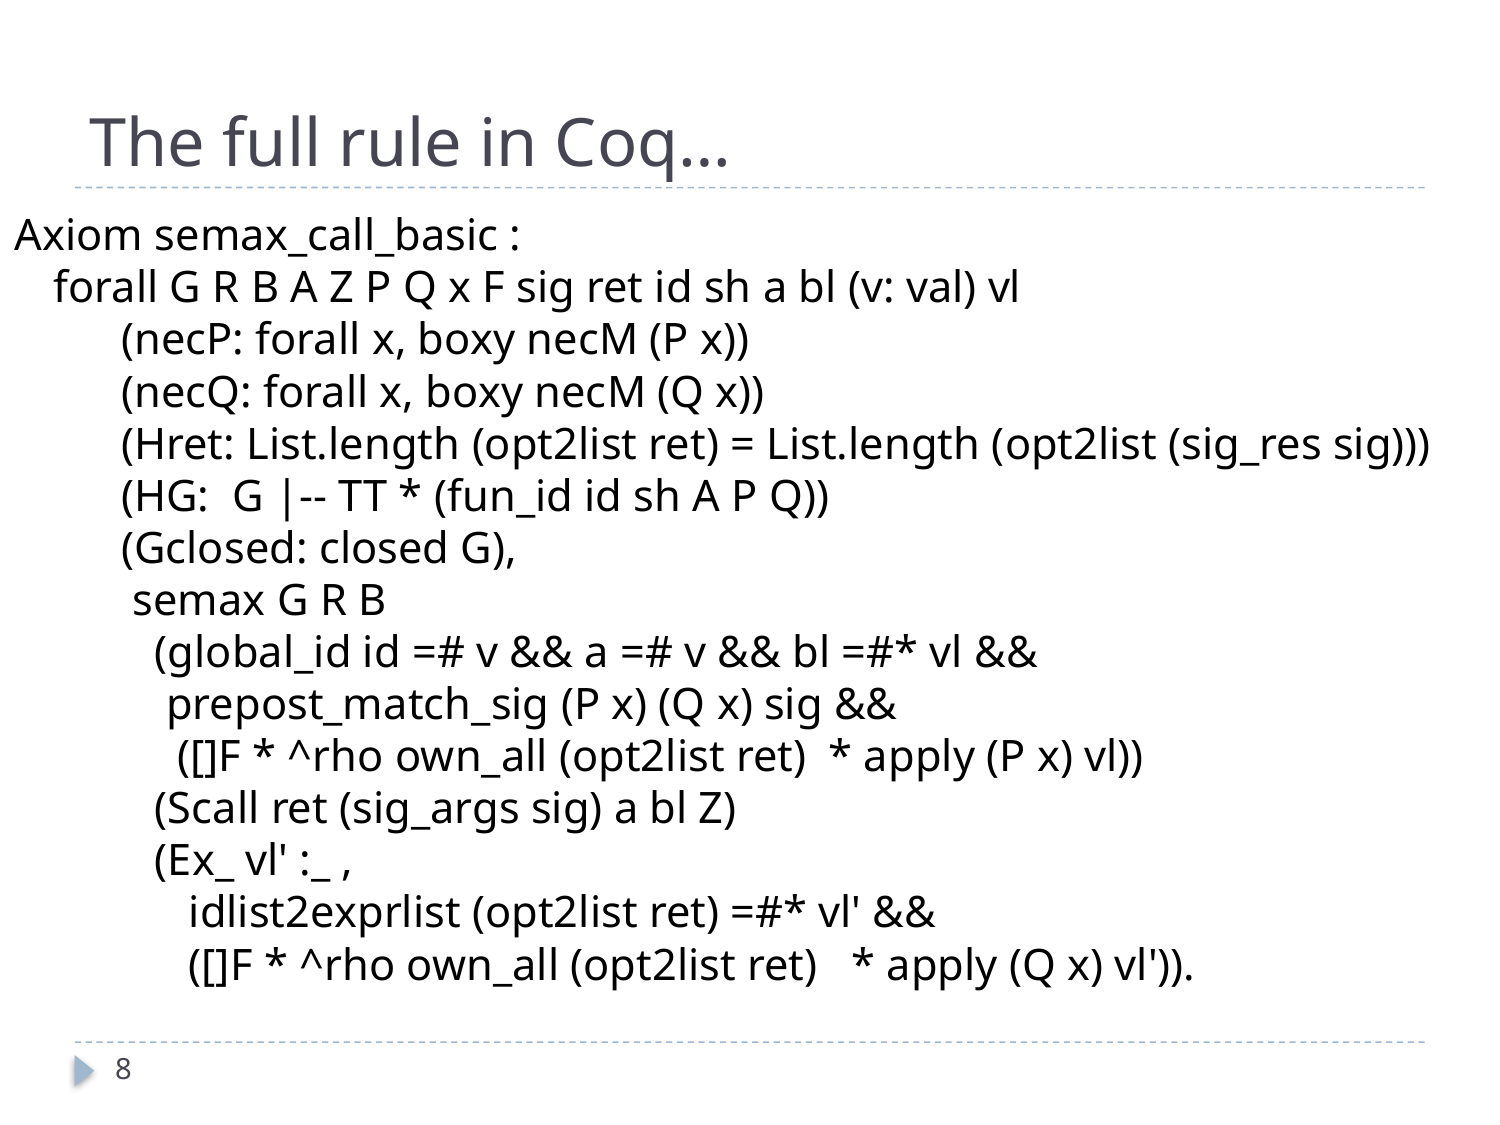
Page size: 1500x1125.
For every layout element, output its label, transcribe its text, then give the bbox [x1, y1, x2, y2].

title The full rule in Coq… [75, 24, 1425, 188]
list Axiom semax_call_basic : forall G R B A Z P Q x F sig ret id sh a bl (v: val) vl (necP: forall x, boxy necM (P x)) (necQ: forall x, boxy necM (Q x)) (Hret: List.length (opt2list ret) = List.length (opt2list (sig_res sig))) (HG: G |-- TT * (fun_id id sh A P Q)) (Gclosed: closed G), semax G R B (global_id id =# v && a =# v && bl =#* vl && prepost_match_sig (P x) (Q x) sig && ([]F * ^rho own_all (opt2list ret) * apply (P x) vl)) (Scall ret (sig_args sig) a bl Z) (Ex_ vl' :_ , idlist2exprlist (opt2list ret) =#* vl' && ([]F * ^rho own_all (opt2list ret) * apply (Q x) vl')). [0, 200, 1500, 1010]
slide_number 8 [100, 1042, 426, 1103]
